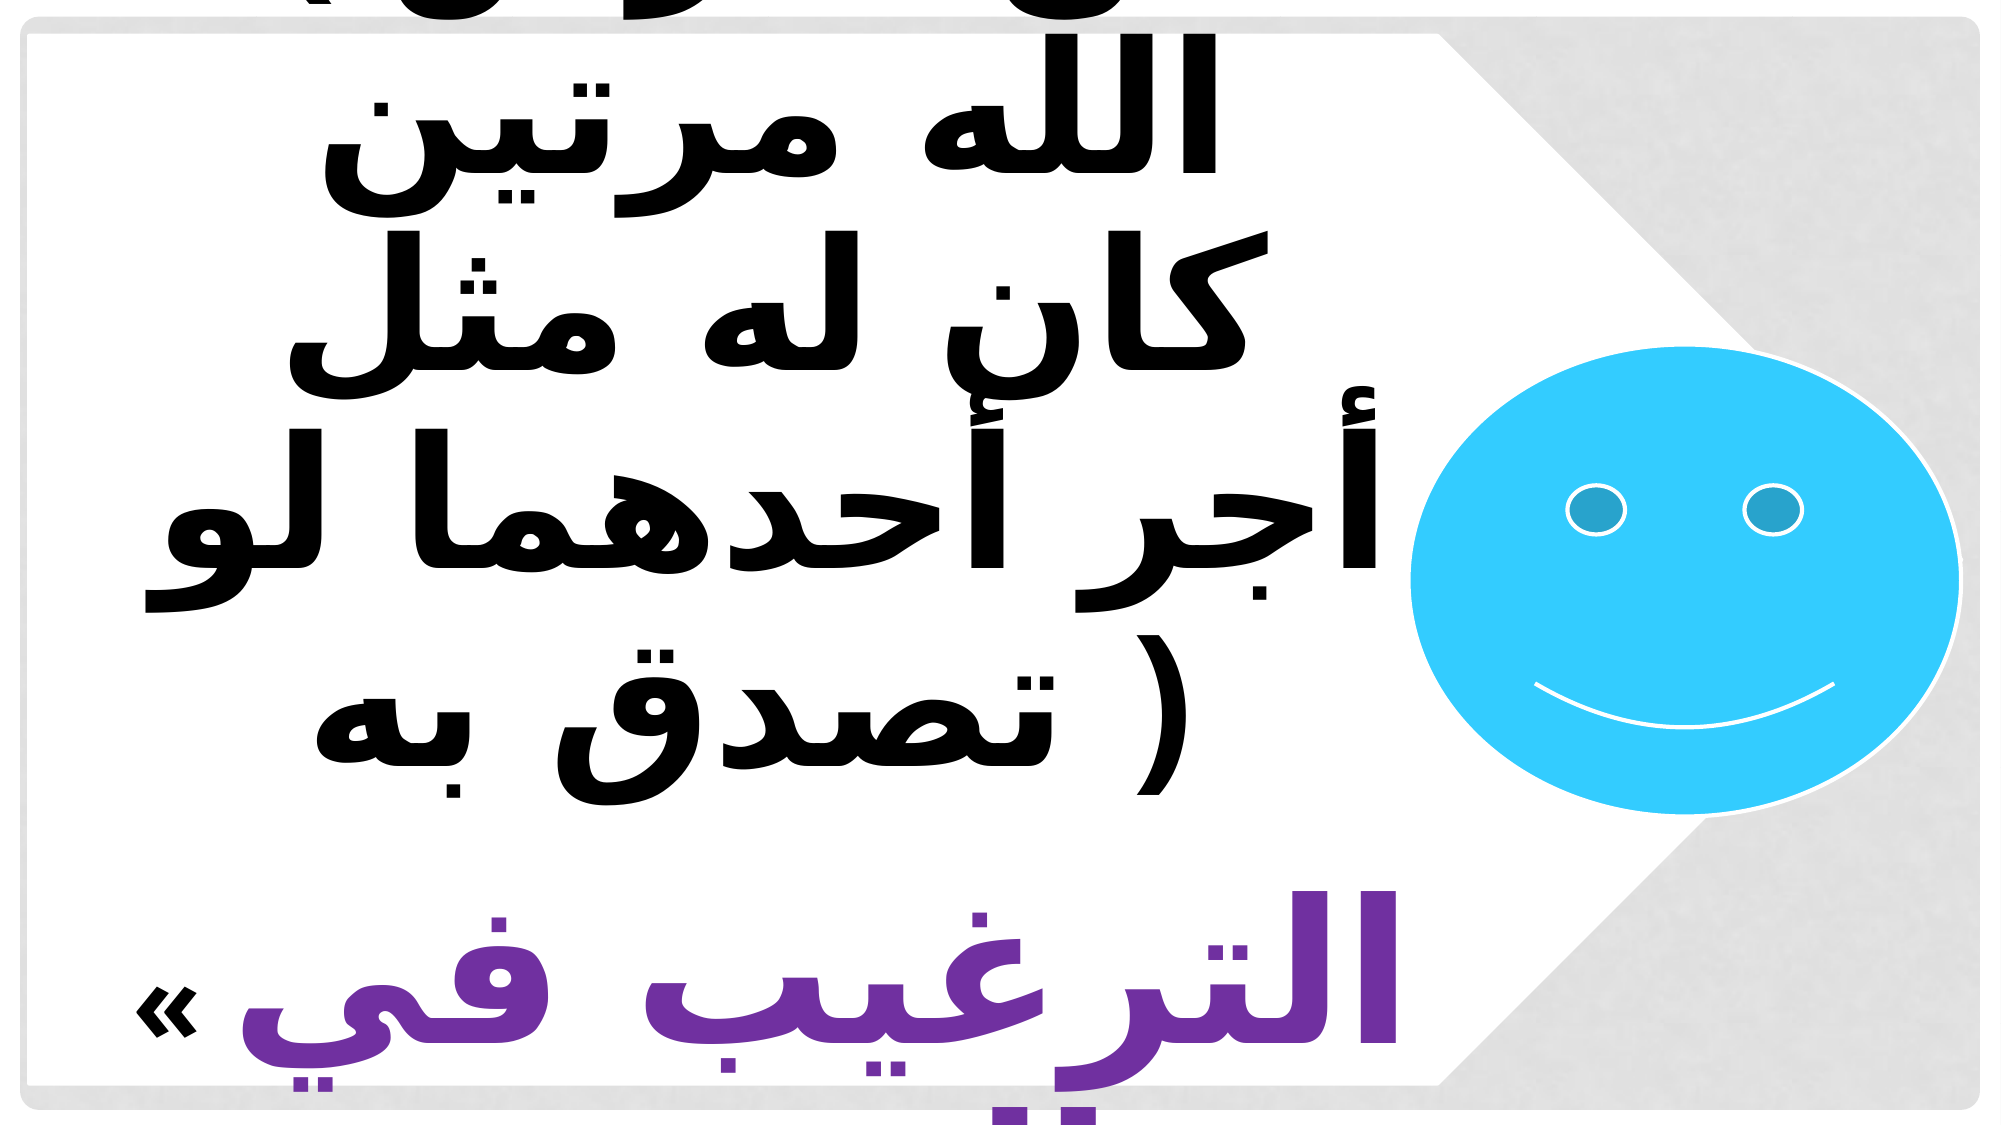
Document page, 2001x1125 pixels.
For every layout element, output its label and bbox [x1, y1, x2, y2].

text_box [28, 26, 1962, 1093]
